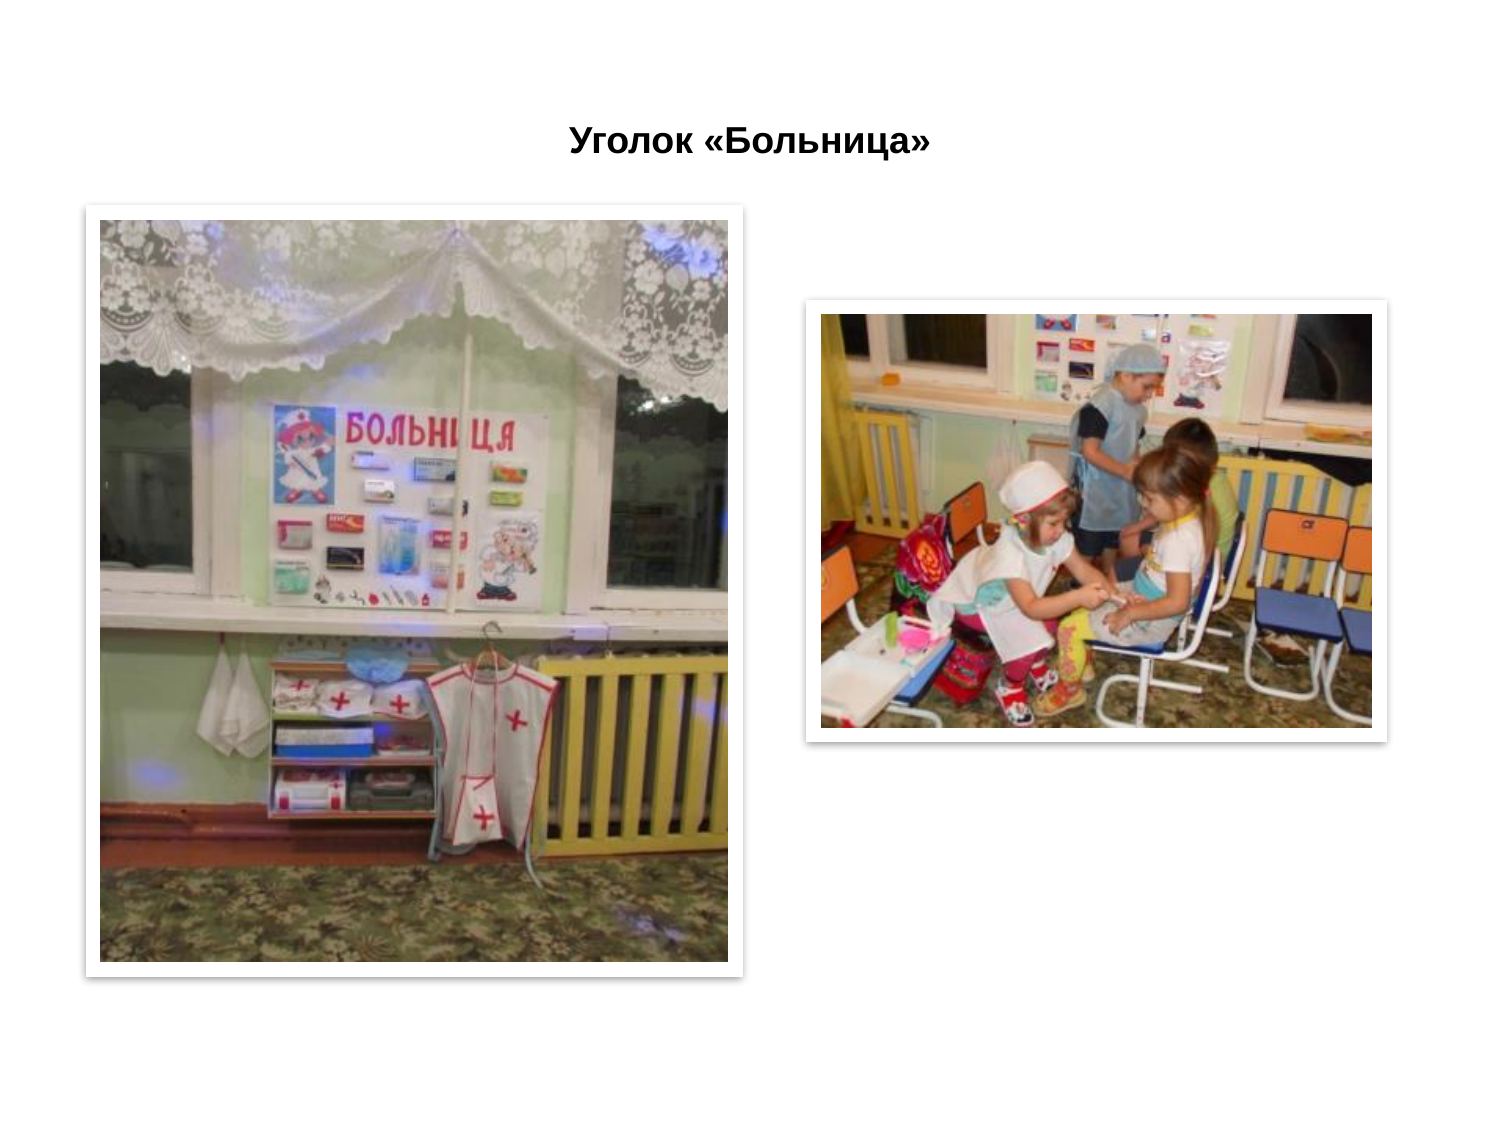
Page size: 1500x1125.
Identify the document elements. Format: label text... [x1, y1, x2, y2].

title Уголок «Больница» [75, 45, 1425, 233]
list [100, 219, 729, 963]
picture [820, 314, 1373, 729]
